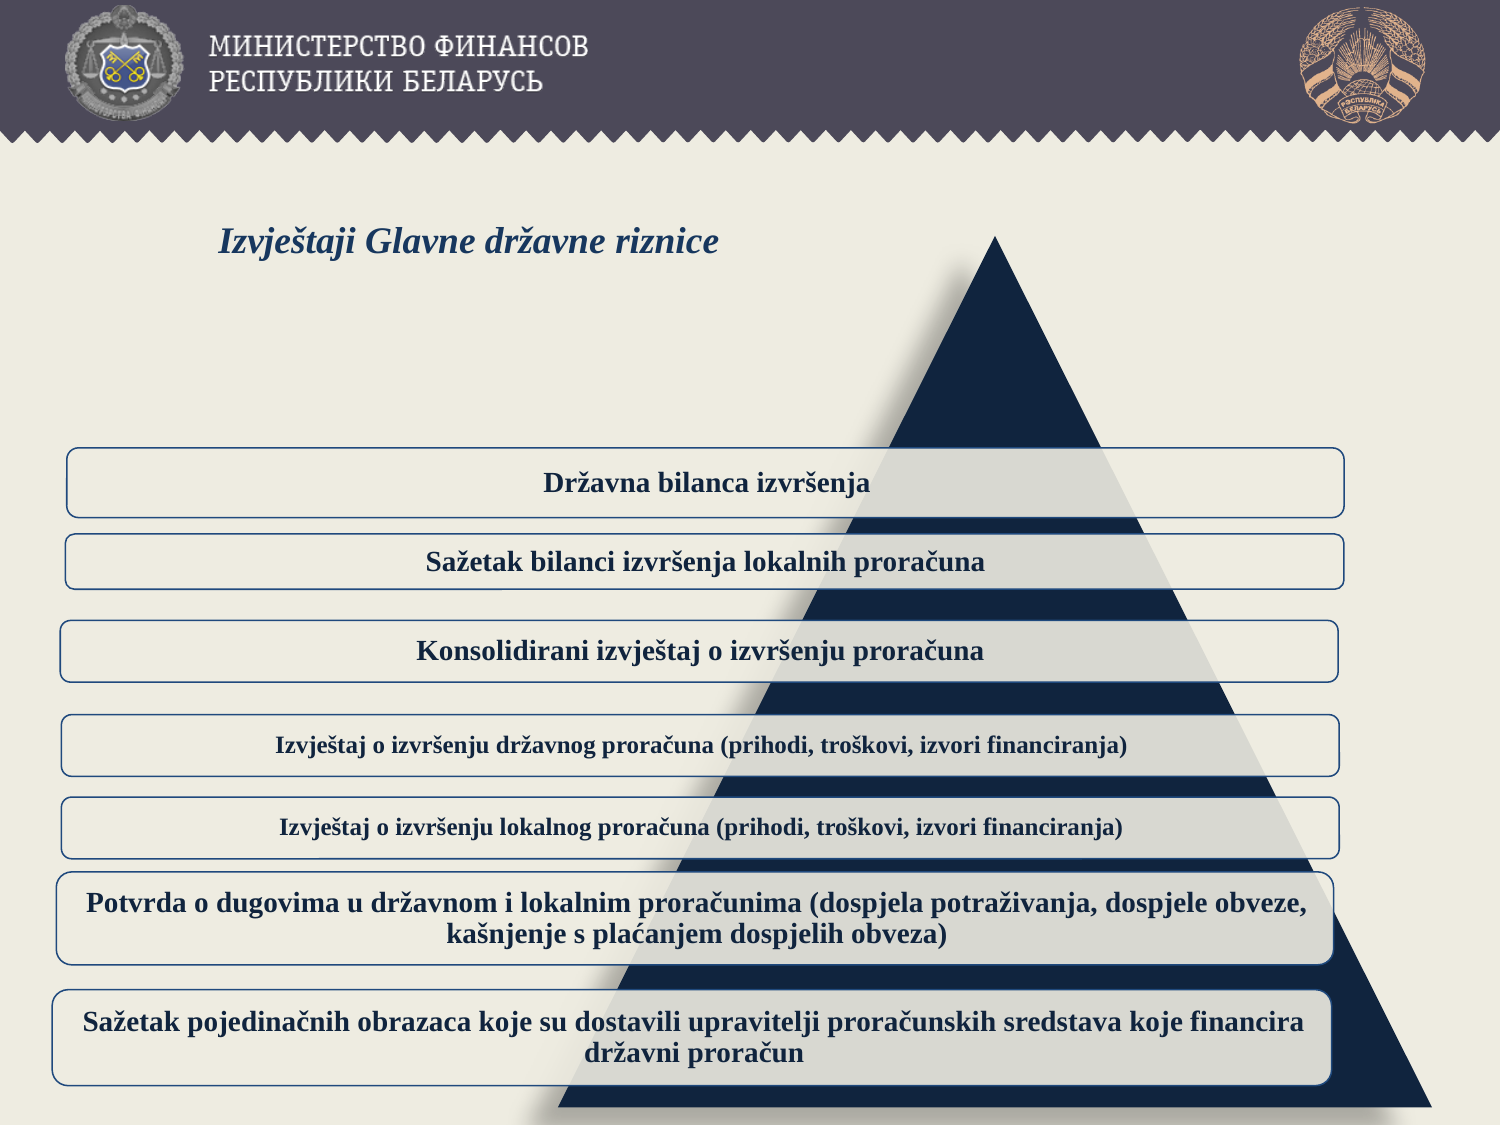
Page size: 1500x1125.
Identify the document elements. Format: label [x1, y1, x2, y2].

text_box [19, 208, 1433, 1111]
text_box [0, 0, 1500, 142]
